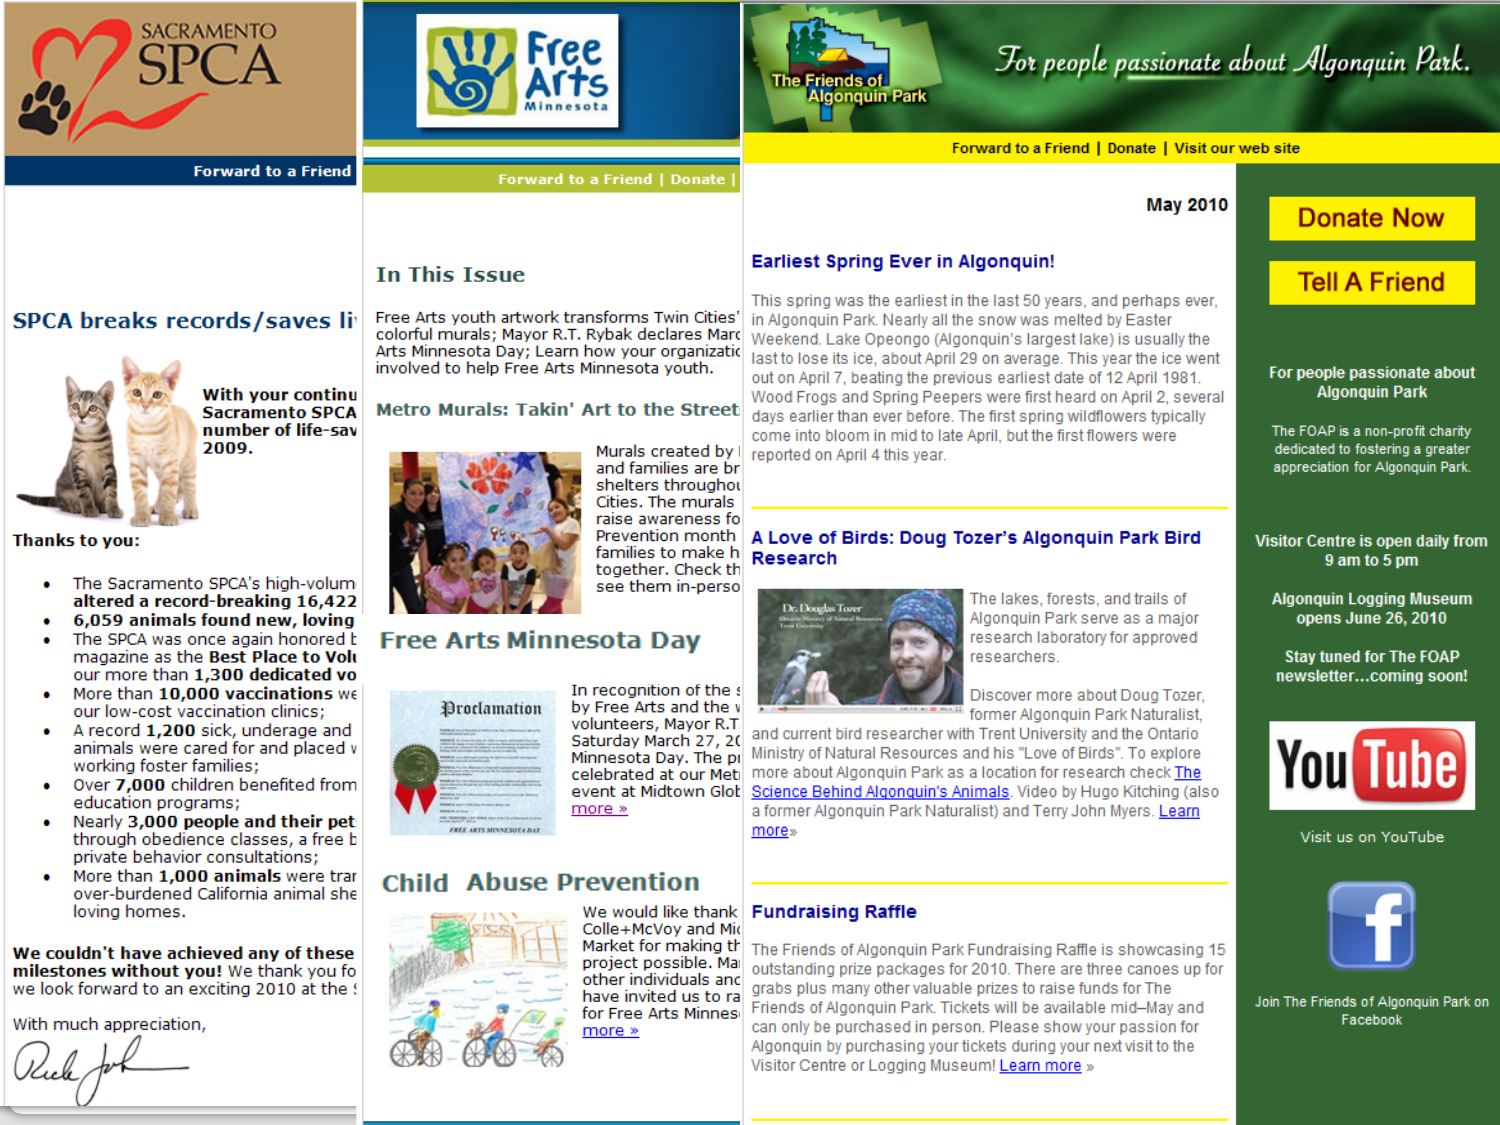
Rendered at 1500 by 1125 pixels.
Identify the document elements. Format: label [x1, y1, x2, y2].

text_box [356, 0, 737, 1125]
picture [0, 0, 356, 1107]
picture [739, 0, 1500, 1125]
